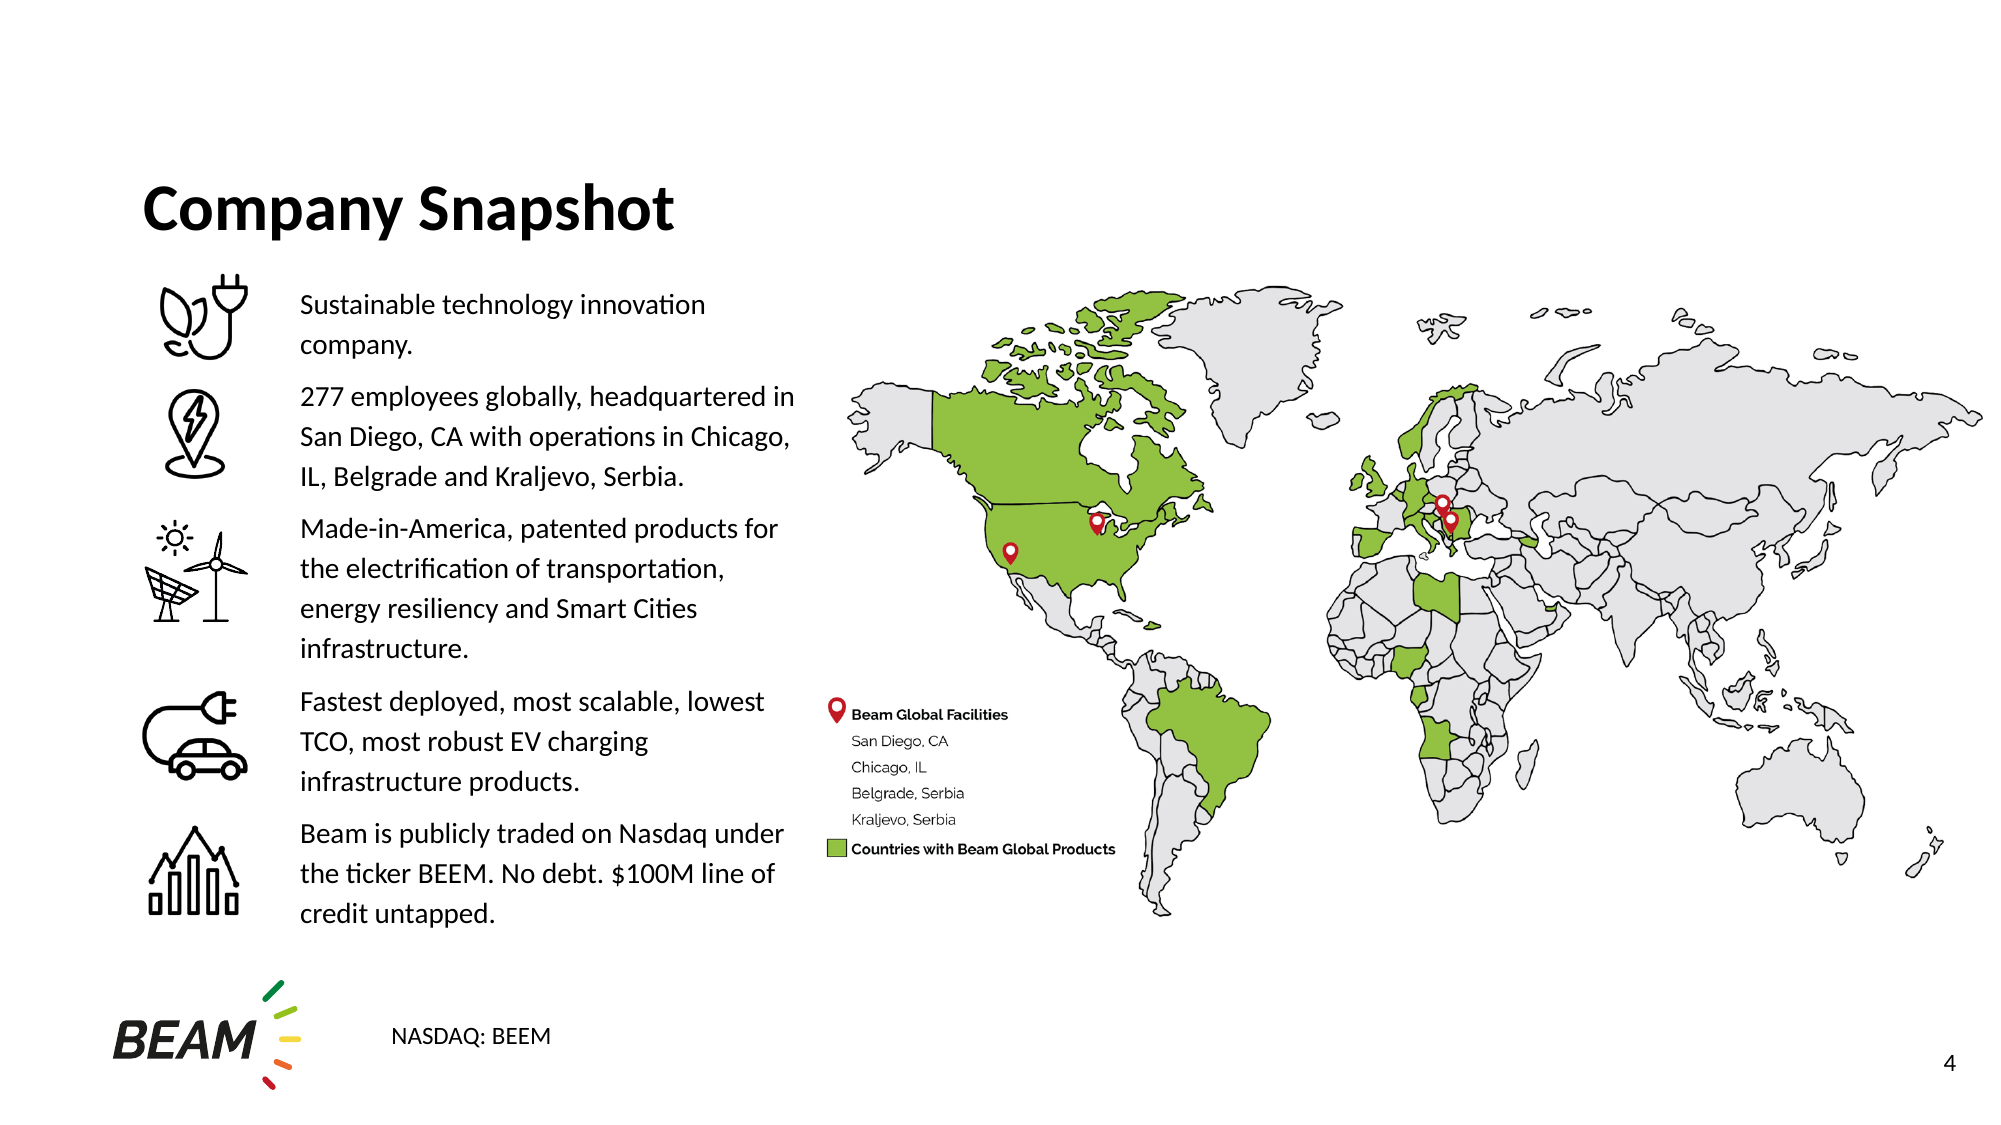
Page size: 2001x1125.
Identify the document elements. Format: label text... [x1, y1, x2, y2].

picture [147, 824, 240, 917]
list Sustainable technology innovation company. 277 employees globally, headquartered in San Diego, CA with operations in Chicago, IL, Belgrade and Kraljevo, Serbia. Made-in-America, patented products for the electrification of transportation, energy resiliency and Smart Cities infrastructure. Fastest deployed, most scalable, lowest TCO, most robust EV charging infrastructure products. Beam is publicly traded on Nasdaq under the ticker BEEM. No debt. $100M line of credit untapped. [299, 279, 801, 947]
picture [140, 682, 249, 791]
footer NASDAQ: BEEM [391, 1006, 1025, 1058]
picture [158, 271, 249, 362]
title Company Snapshot [143, 69, 889, 245]
picture [143, 517, 249, 623]
picture [809, 260, 2000, 930]
picture [148, 387, 241, 480]
slide_number 4 [1796, 1033, 1957, 1085]
